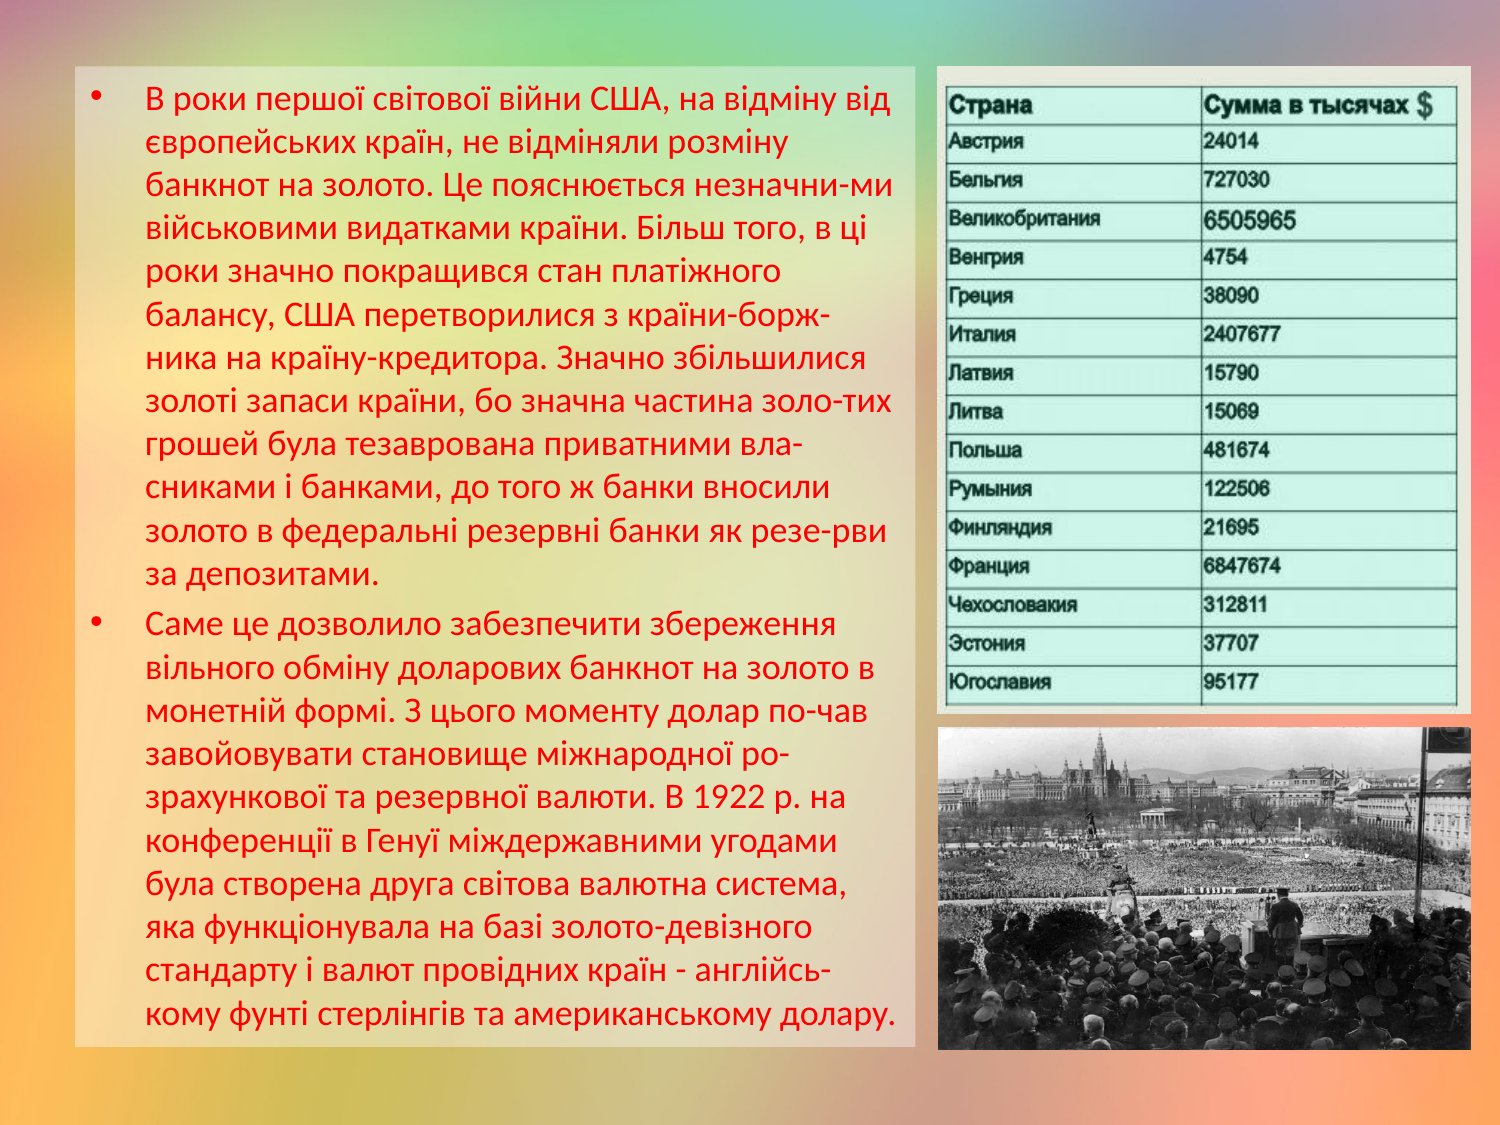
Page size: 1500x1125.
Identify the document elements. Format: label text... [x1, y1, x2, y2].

picture [0, 0, 1500, 1125]
list В роки першої світової війни США, на відміну від європейських країн, не відміняли розміну банкнот на золото. Це пояснюється незначни-ми військовими видатками країни. Більш того, в ці роки значно покращився стан платіжного балансу, США перетворилися з країни-борж-ника на країну-кредитора. Значно збільшилися золоті запаси країни, бо значна частина золо-тих грошей була тезаврована приватними вла-сниками і банками, до того ж банки вносили золото в федеральні резервні банки як резе-рви за депозитами. Саме це дозволило забезпечити збереження вільного обміну доларових банкнот на золото в монетній формі. З цього моменту долар по-чав завойовувати становище міжнародної ро-зрахункової та резервної валюти. В 1922 р. на конференції в Генуї міждержавними угодами була створена друга світова валютна система, яка функціонувала на базі золото-девізного стандарту і валют провідних країн - англійсь-кому фунті стерлінгів та американському долару. [75, 66, 916, 1047]
